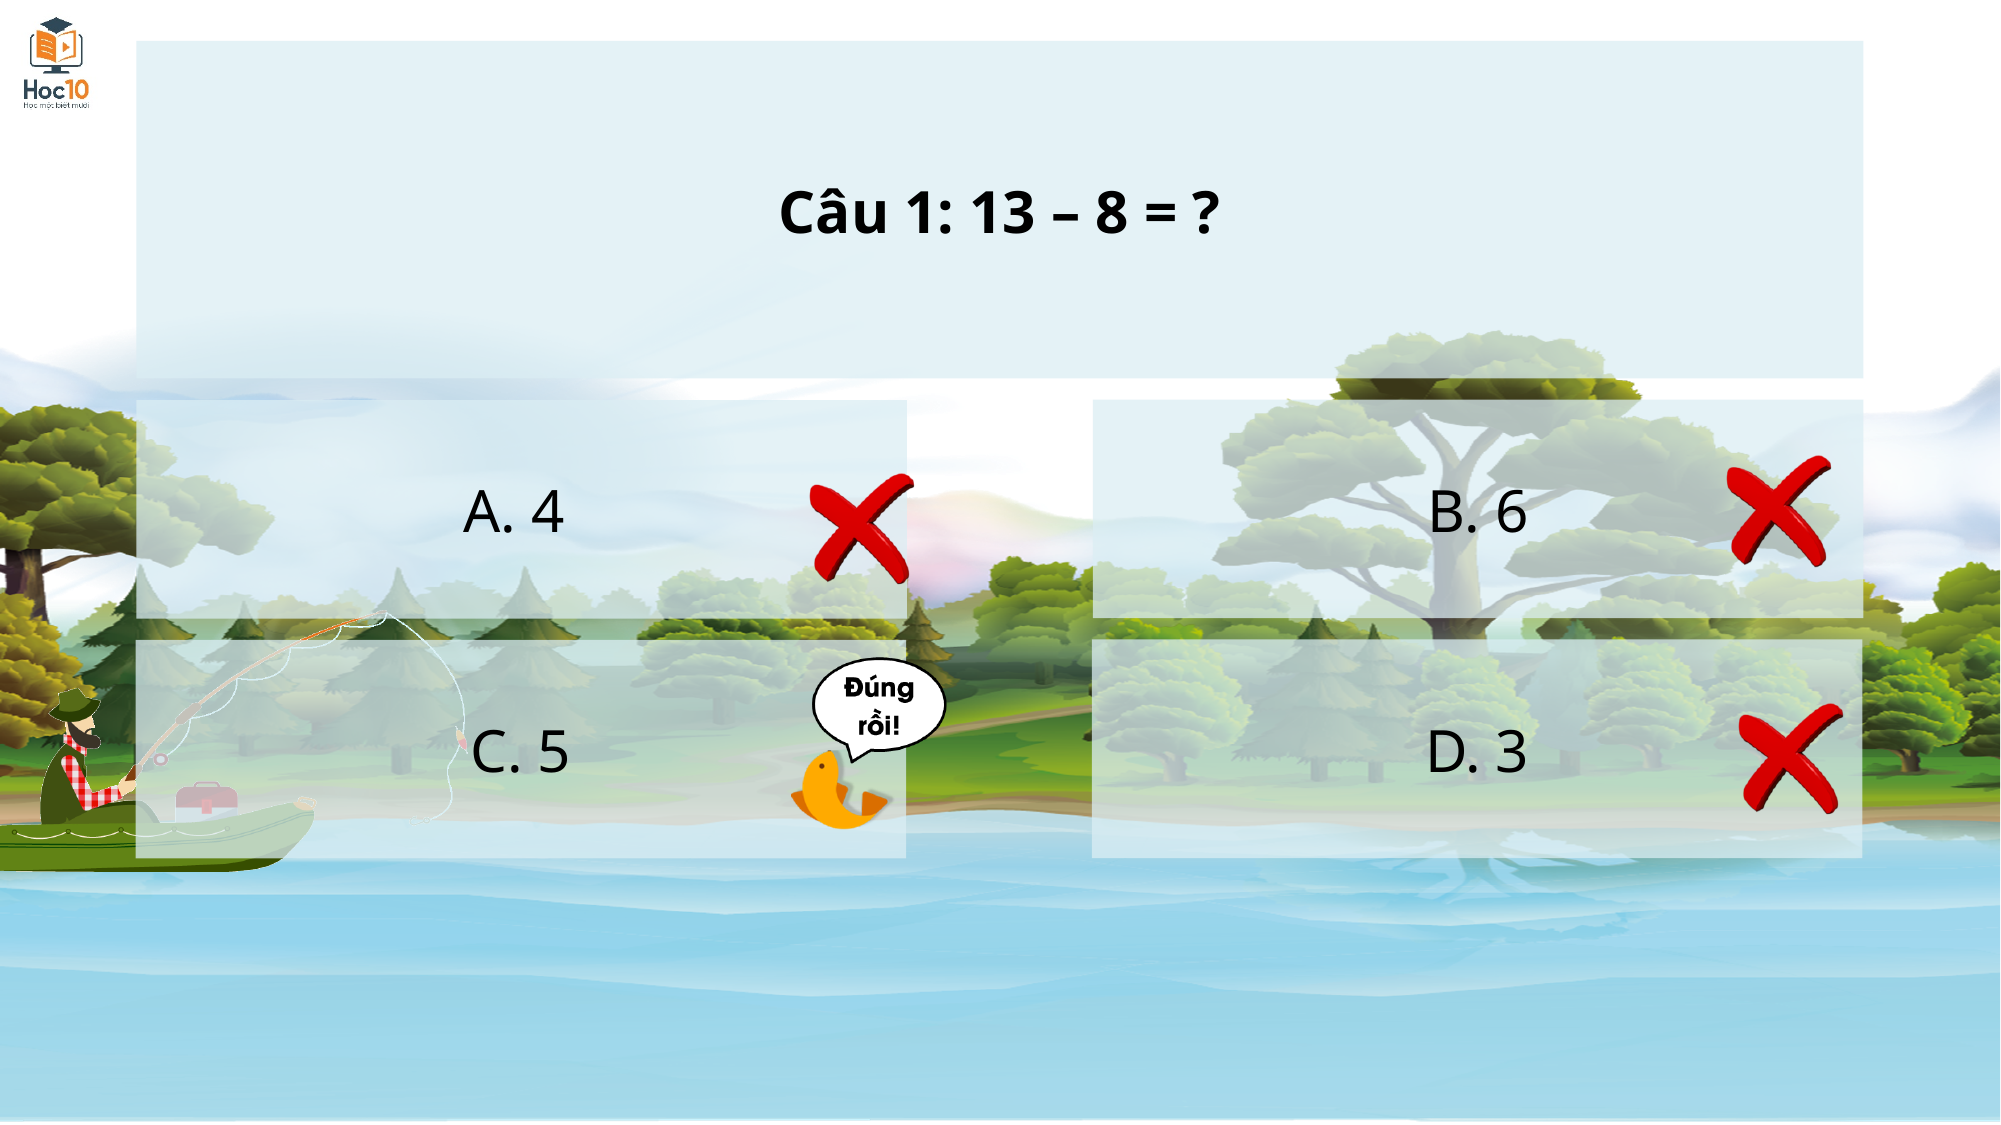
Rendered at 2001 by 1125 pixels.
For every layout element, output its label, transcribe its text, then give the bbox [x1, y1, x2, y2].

picture [0, 0, 2001, 1125]
text_box B. 6 [1092, 399, 1864, 619]
text_box A. 4 [136, 400, 907, 619]
text_box D. 3 [1091, 639, 1863, 859]
text_box Câu 1: 13 – 8 = ? [136, 40, 1864, 379]
text_box C. 5 [529, 639, 907, 859]
